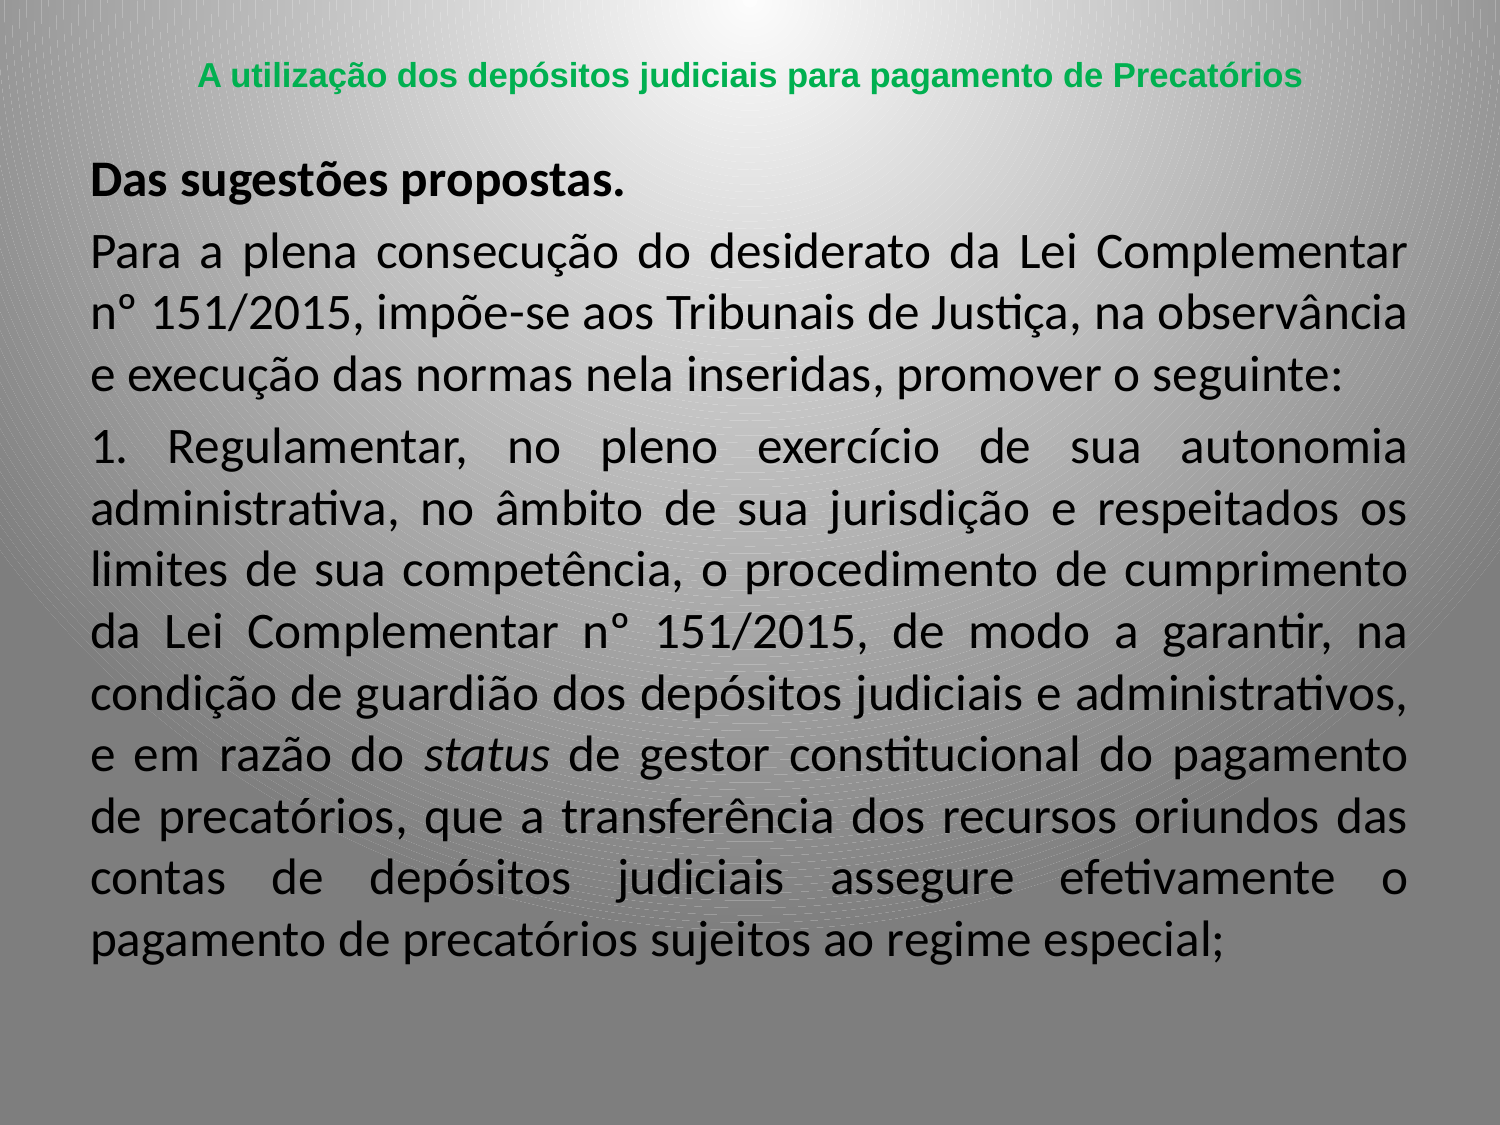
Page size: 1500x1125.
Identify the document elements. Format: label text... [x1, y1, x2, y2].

list Das sugestões propostas. Para a plena consecução do desiderato da Lei Complementar nº 151/2015, impõe-se aos Tribunais de Justiça, na observância e execução das normas nela inseridas, promover o seguinte: 1. Regulamentar, no pleno exercício de sua autonomia administrativa, no âmbito de sua jurisdição e respeitados os limites de sua competência, o procedimento de cumprimento da Lei Complementar nº 151/2015, de modo a garantir, na condição de guardião dos depósitos judiciais e administrativos, e em razão do status de gestor constitucional do pagamento de precatórios, que a transferência dos recursos oriundos das contas de depósitos judiciais assegure efetivamente o pagamento de precatórios sujeitos ao regime especial; [75, 137, 1425, 1005]
title A utilização dos depósitos judiciais para pagamento de Precatórios [75, 45, 1425, 102]
